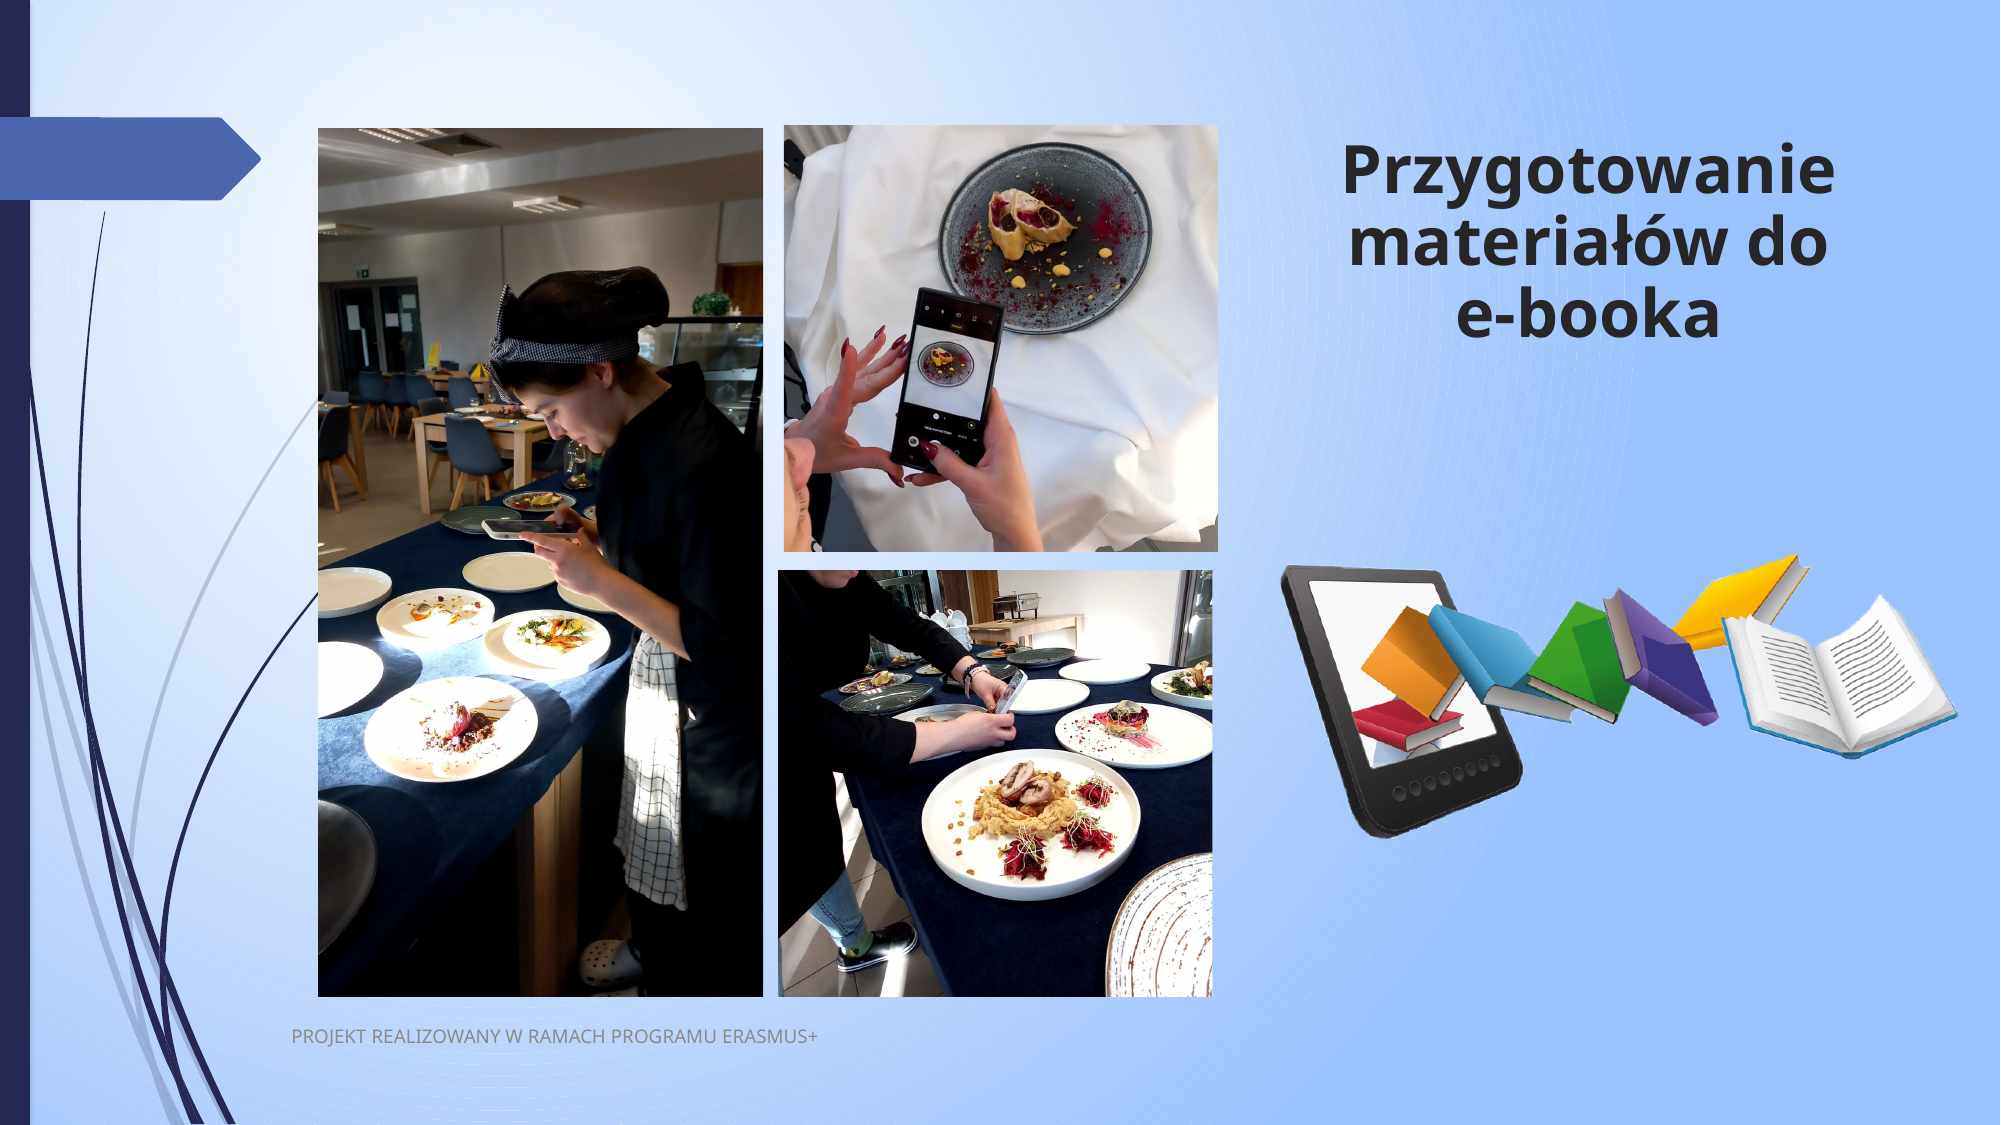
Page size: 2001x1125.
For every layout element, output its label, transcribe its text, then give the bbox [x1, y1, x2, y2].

picture [317, 128, 764, 997]
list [1278, 551, 1959, 841]
picture [777, 569, 1213, 997]
footer PROJEKT REALIZOWANY W RAMACH PROGRAMU ERASMUS+ [276, 1006, 1589, 1067]
title Przygotowanie materiałów do e-booka [1294, 128, 1884, 339]
picture [783, 125, 1219, 552]
